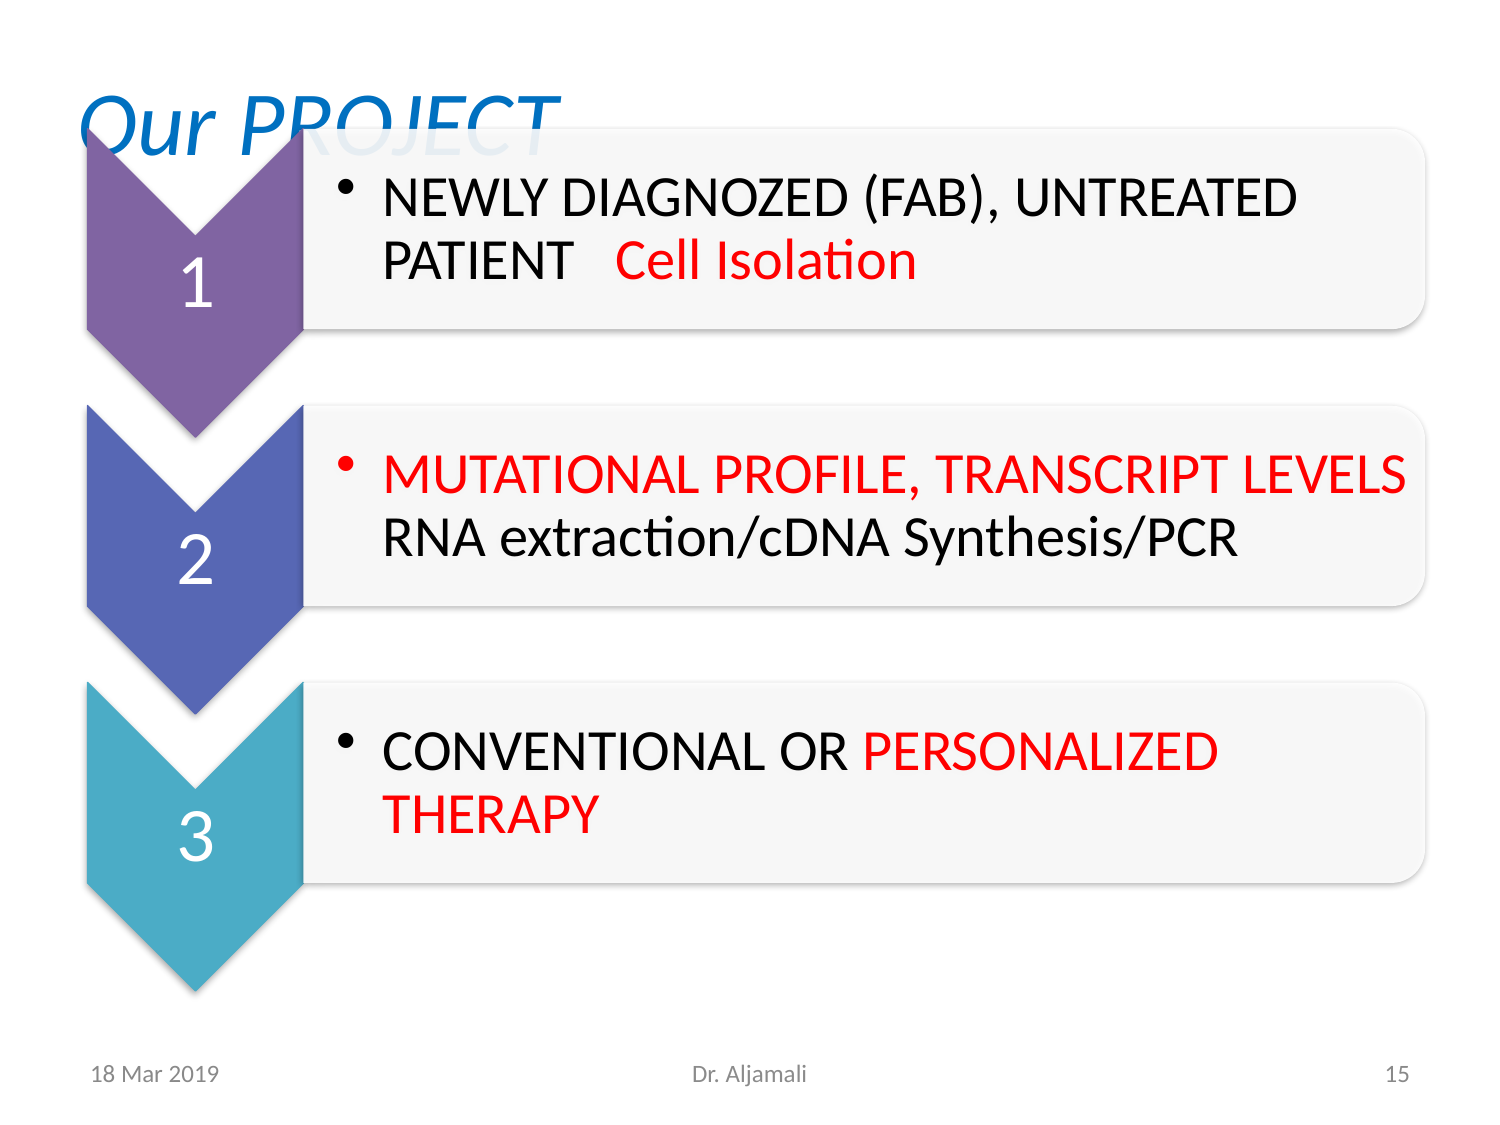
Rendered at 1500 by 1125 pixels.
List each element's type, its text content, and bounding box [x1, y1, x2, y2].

footer Dr. Aljamali [512, 1042, 988, 1103]
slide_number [75, 1042, 425, 1103]
slide_number 15 [1074, 1042, 1425, 1103]
title Our PROJECT [62, 37, 1463, 201]
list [87, 128, 1426, 992]
